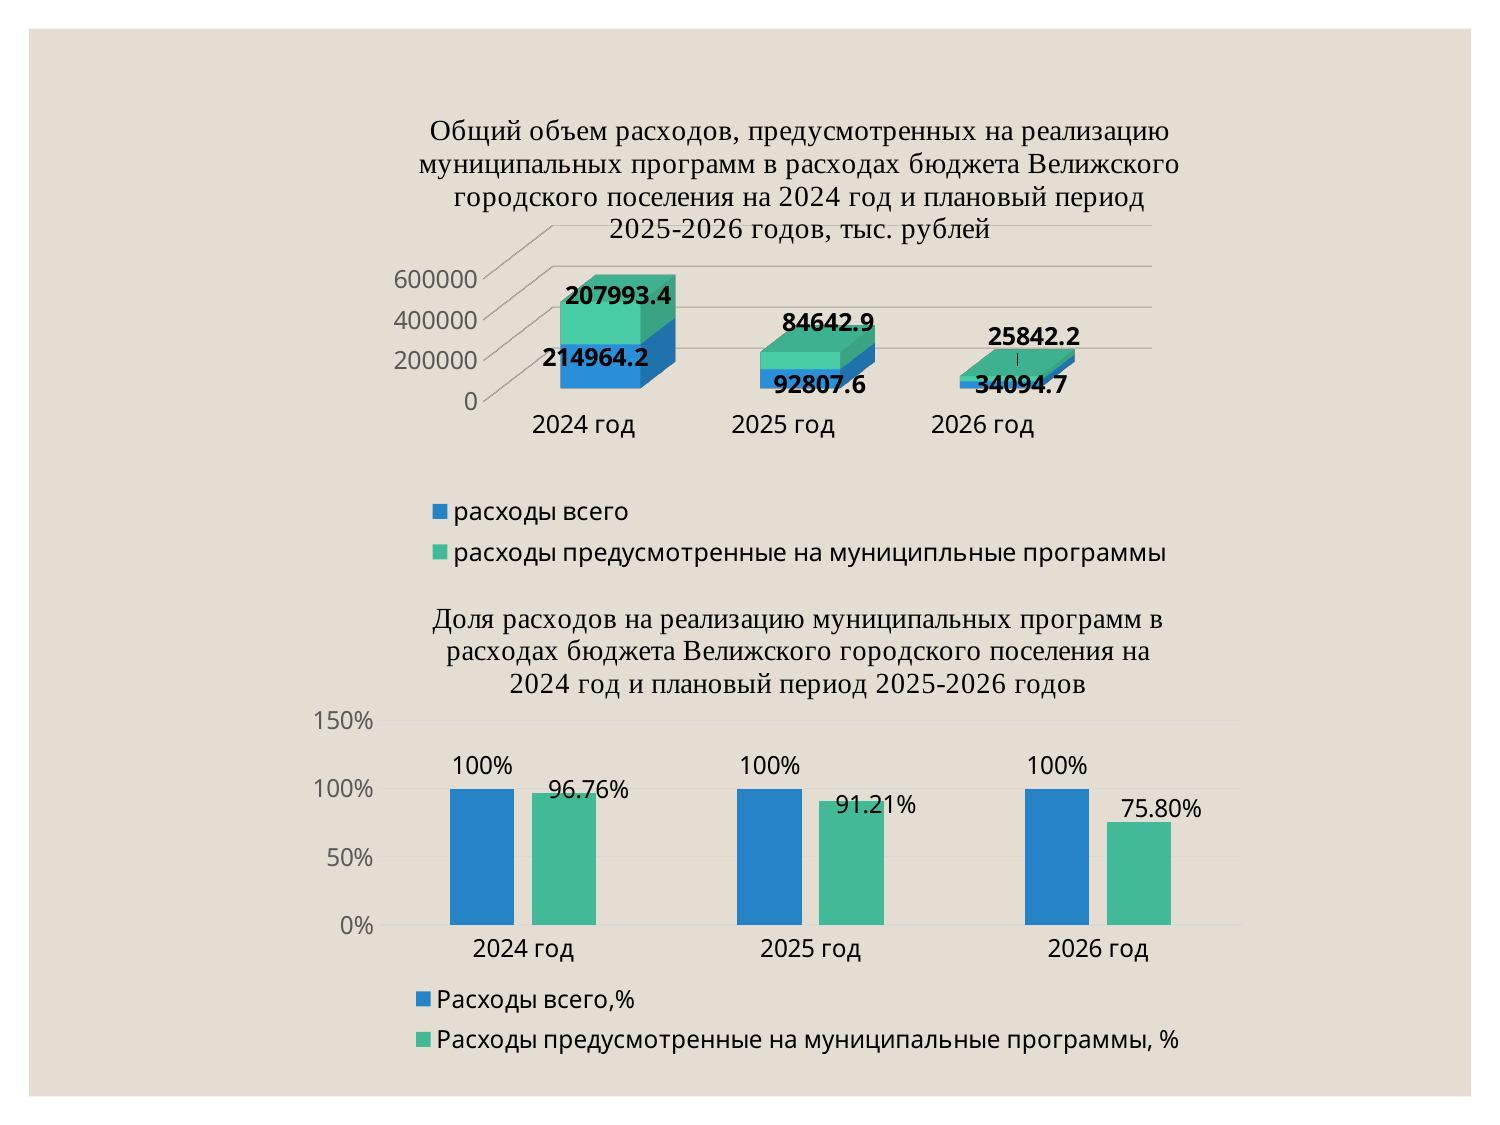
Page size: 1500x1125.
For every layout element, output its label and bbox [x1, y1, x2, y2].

chart [312, 87, 1288, 1063]
